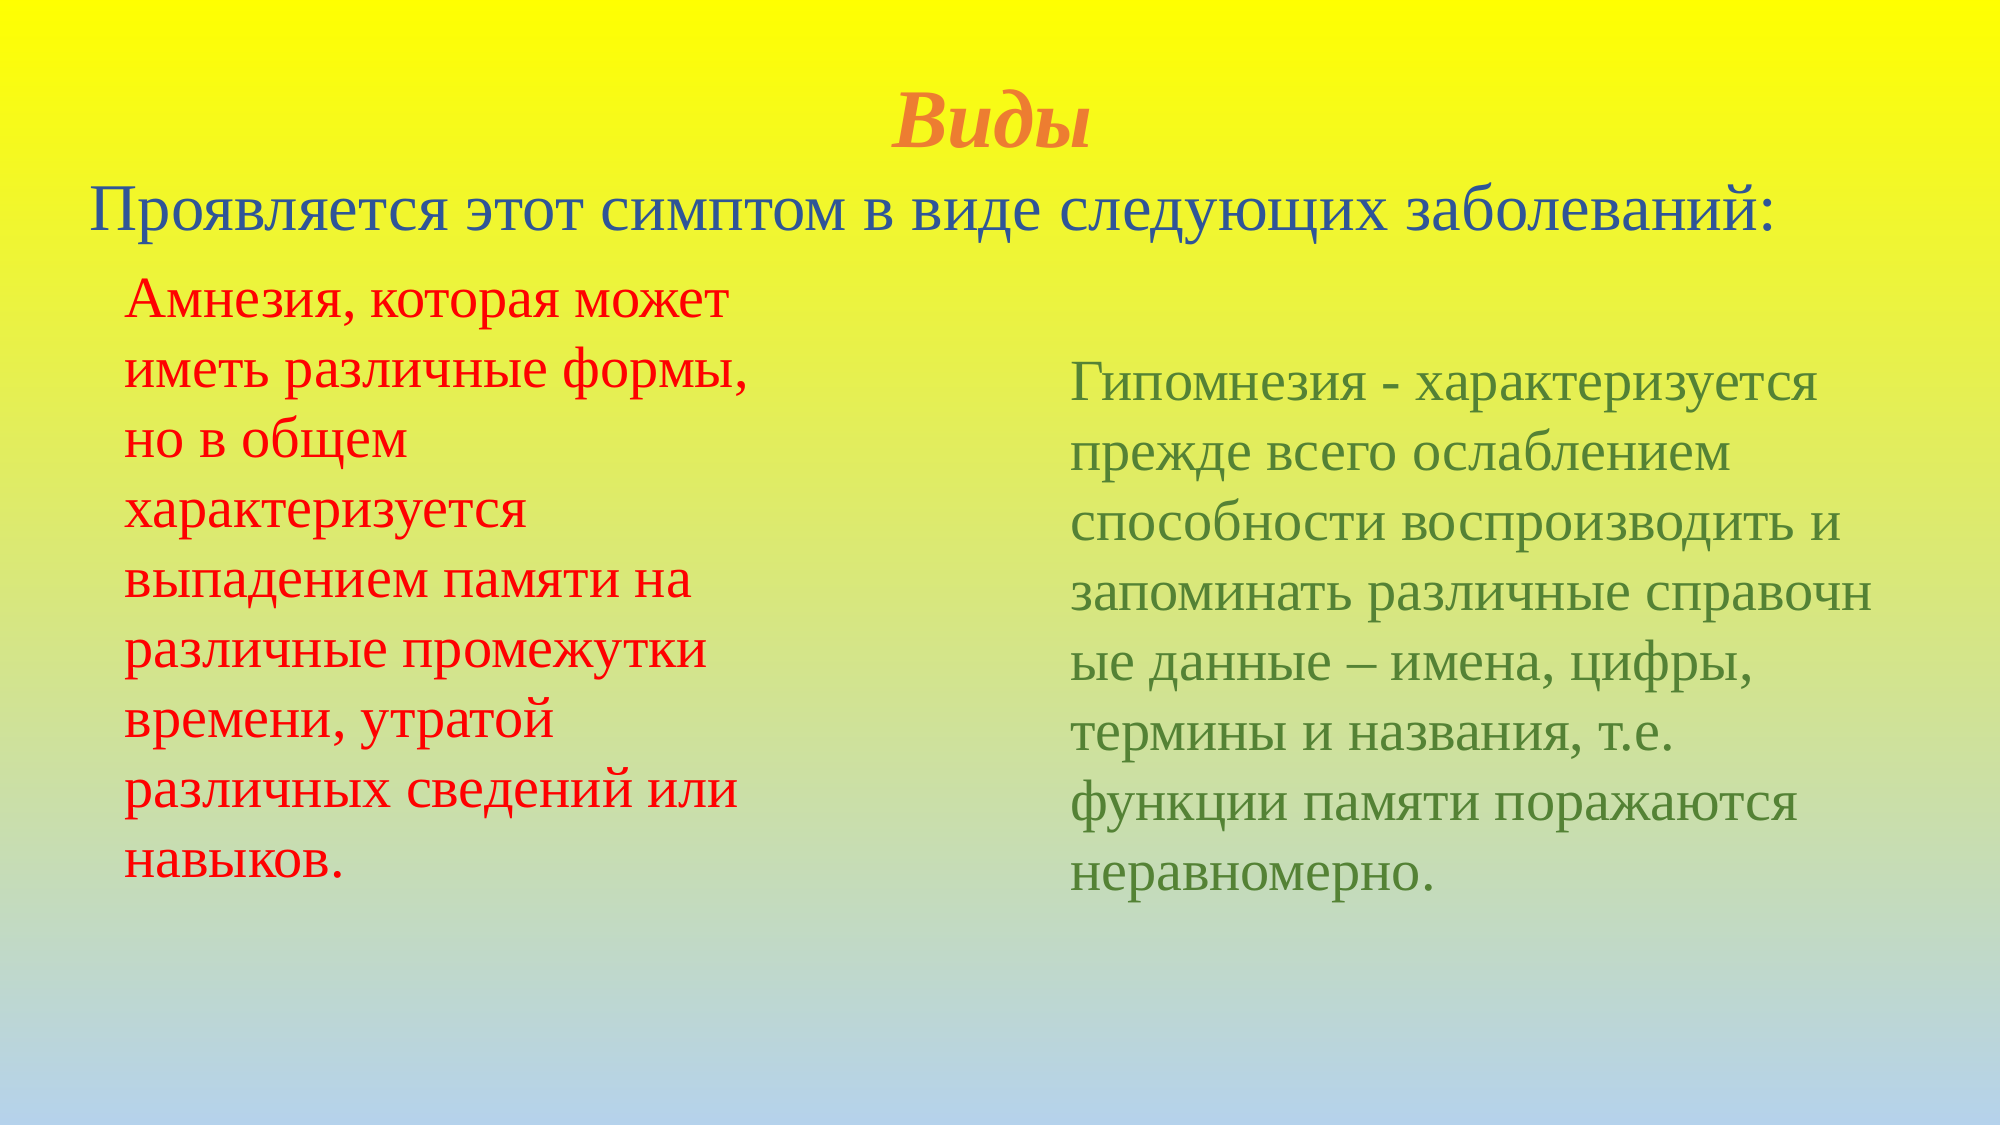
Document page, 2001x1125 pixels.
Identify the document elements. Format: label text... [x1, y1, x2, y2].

text_box Амнезия, которая может иметь различные формы, но в общем характеризуется выпадением памяти на различные промежутки времени, утратой различных сведений или навыков. [109, 252, 817, 1037]
text_box Гипомнезия - характеризуется прежде всего ослаблением способности воспроизводить и запоминать различные справочные данные – имена, цифры, термины и названия, т.е. функции памяти поражаются неравномерно. [1055, 335, 1910, 1000]
text_box Виды Проявляется этот симптом в виде следующих заболеваний: [74, 56, 1910, 386]
